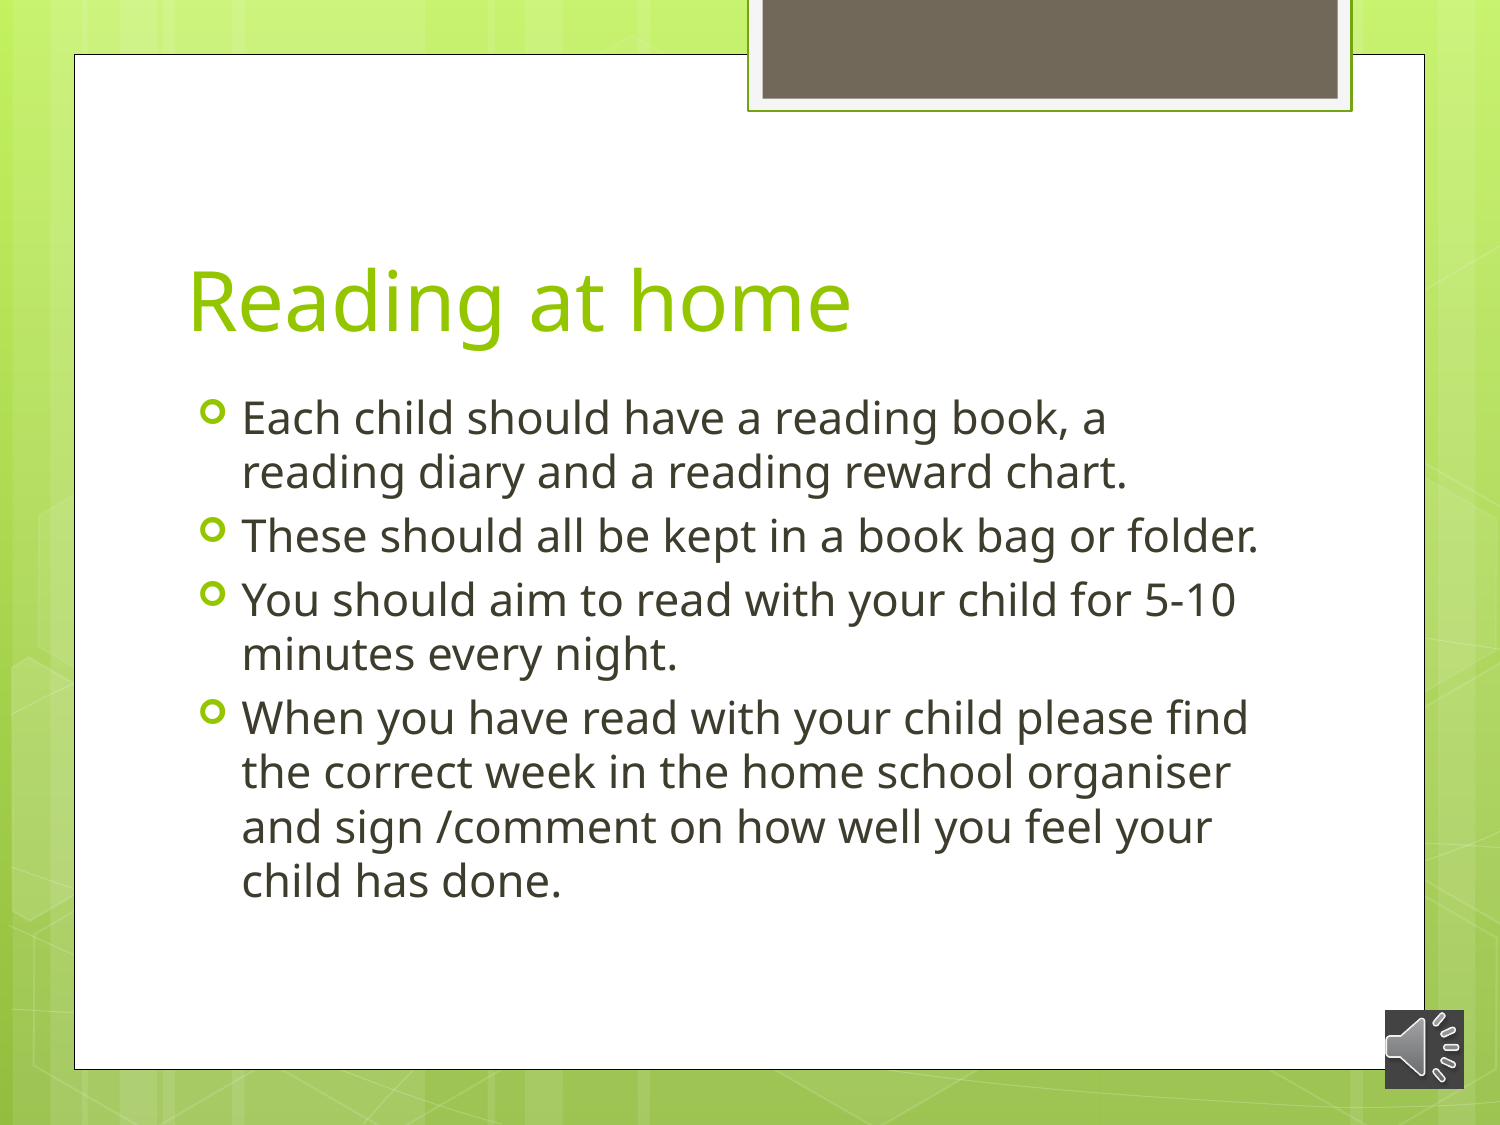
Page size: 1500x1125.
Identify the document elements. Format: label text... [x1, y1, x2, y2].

list Each child should have a reading book, a reading diary and a reading reward chart. These should all be kept in a book bag or folder. You should aim to read with your child for 5-10 minutes every night. When you have read with your child please find the correct week in the home school organiser and sign /comment on how well you feel your child has done. [171, 381, 1283, 957]
title Reading at home [171, 168, 1324, 357]
picture [1384, 1009, 1465, 1090]
